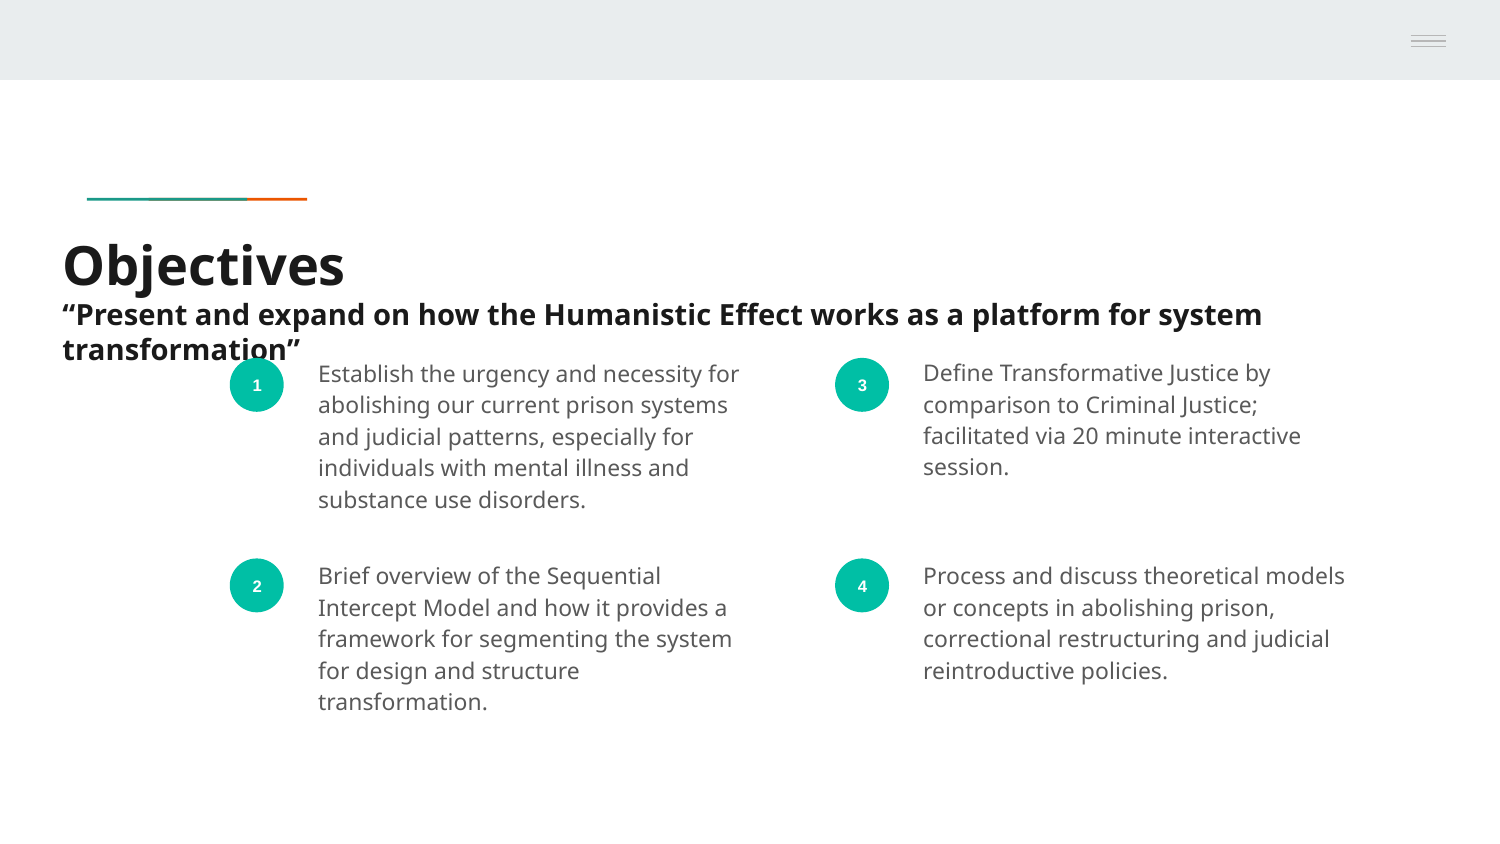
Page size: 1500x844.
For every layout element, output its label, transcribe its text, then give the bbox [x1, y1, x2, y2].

text_box 4 [835, 558, 890, 613]
title Objectives “Present and expand on how the Humanistic Effect works as a platform for system transformation” [47, 216, 1453, 334]
text_box 3 [835, 357, 890, 412]
list Establish the urgency and necessity for abolishing our current prison systems and judicial patterns, especially for individuals with mental illness and substance use disorders. [303, 340, 768, 513]
text_box 2 [229, 558, 284, 613]
list Brief overview of the Sequential Intercept Model and how it provides a framework for segmenting the system for design and structure transformation. [303, 542, 768, 716]
text_box 1 [229, 357, 284, 412]
list Define Transformative Justice by comparison to Criminal Justice; facilitated via 20 minute interactive session. [908, 340, 1373, 513]
list Process and discuss theoretical models or concepts in abolishing prison, correctional restructuring and judicial reintroductive policies. [908, 542, 1373, 716]
